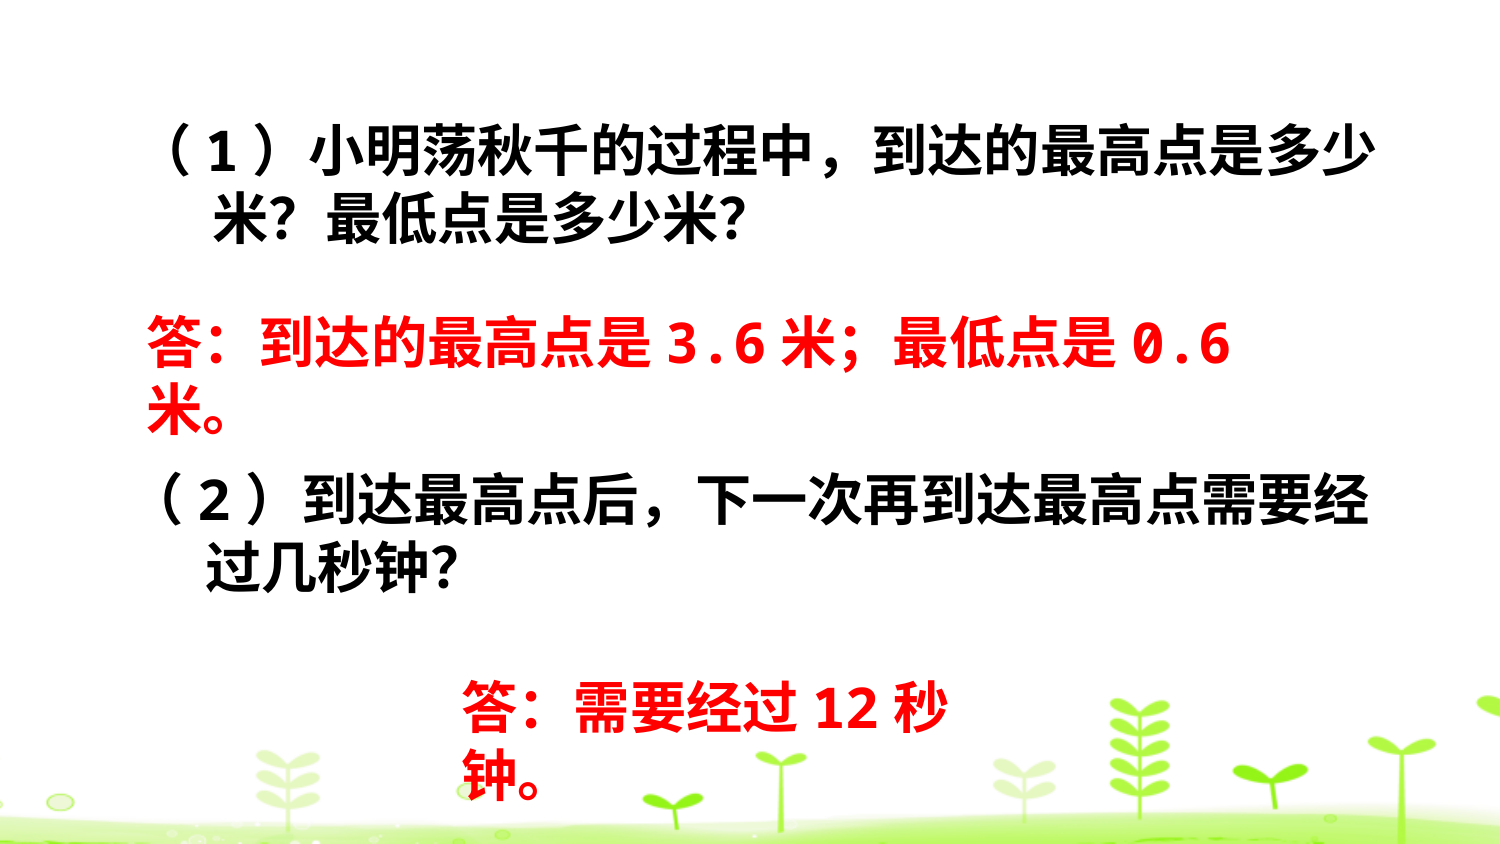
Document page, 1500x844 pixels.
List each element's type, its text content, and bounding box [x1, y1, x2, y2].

text_box 答：到达的最高点是3.6米；最低点是0.6米。 [134, 301, 1366, 448]
picture [0, 0, 1500, 844]
text_box （2）到达最高点后，下一次再到达最高点需要经 过几秒钟？ [116, 458, 1431, 606]
text_box （1）小明荡秋千的过程中，到达的最高点是多少 米？最低点是多少米？ [124, 109, 1438, 257]
text_box 答：需要经过12秒钟。 [449, 666, 1051, 814]
